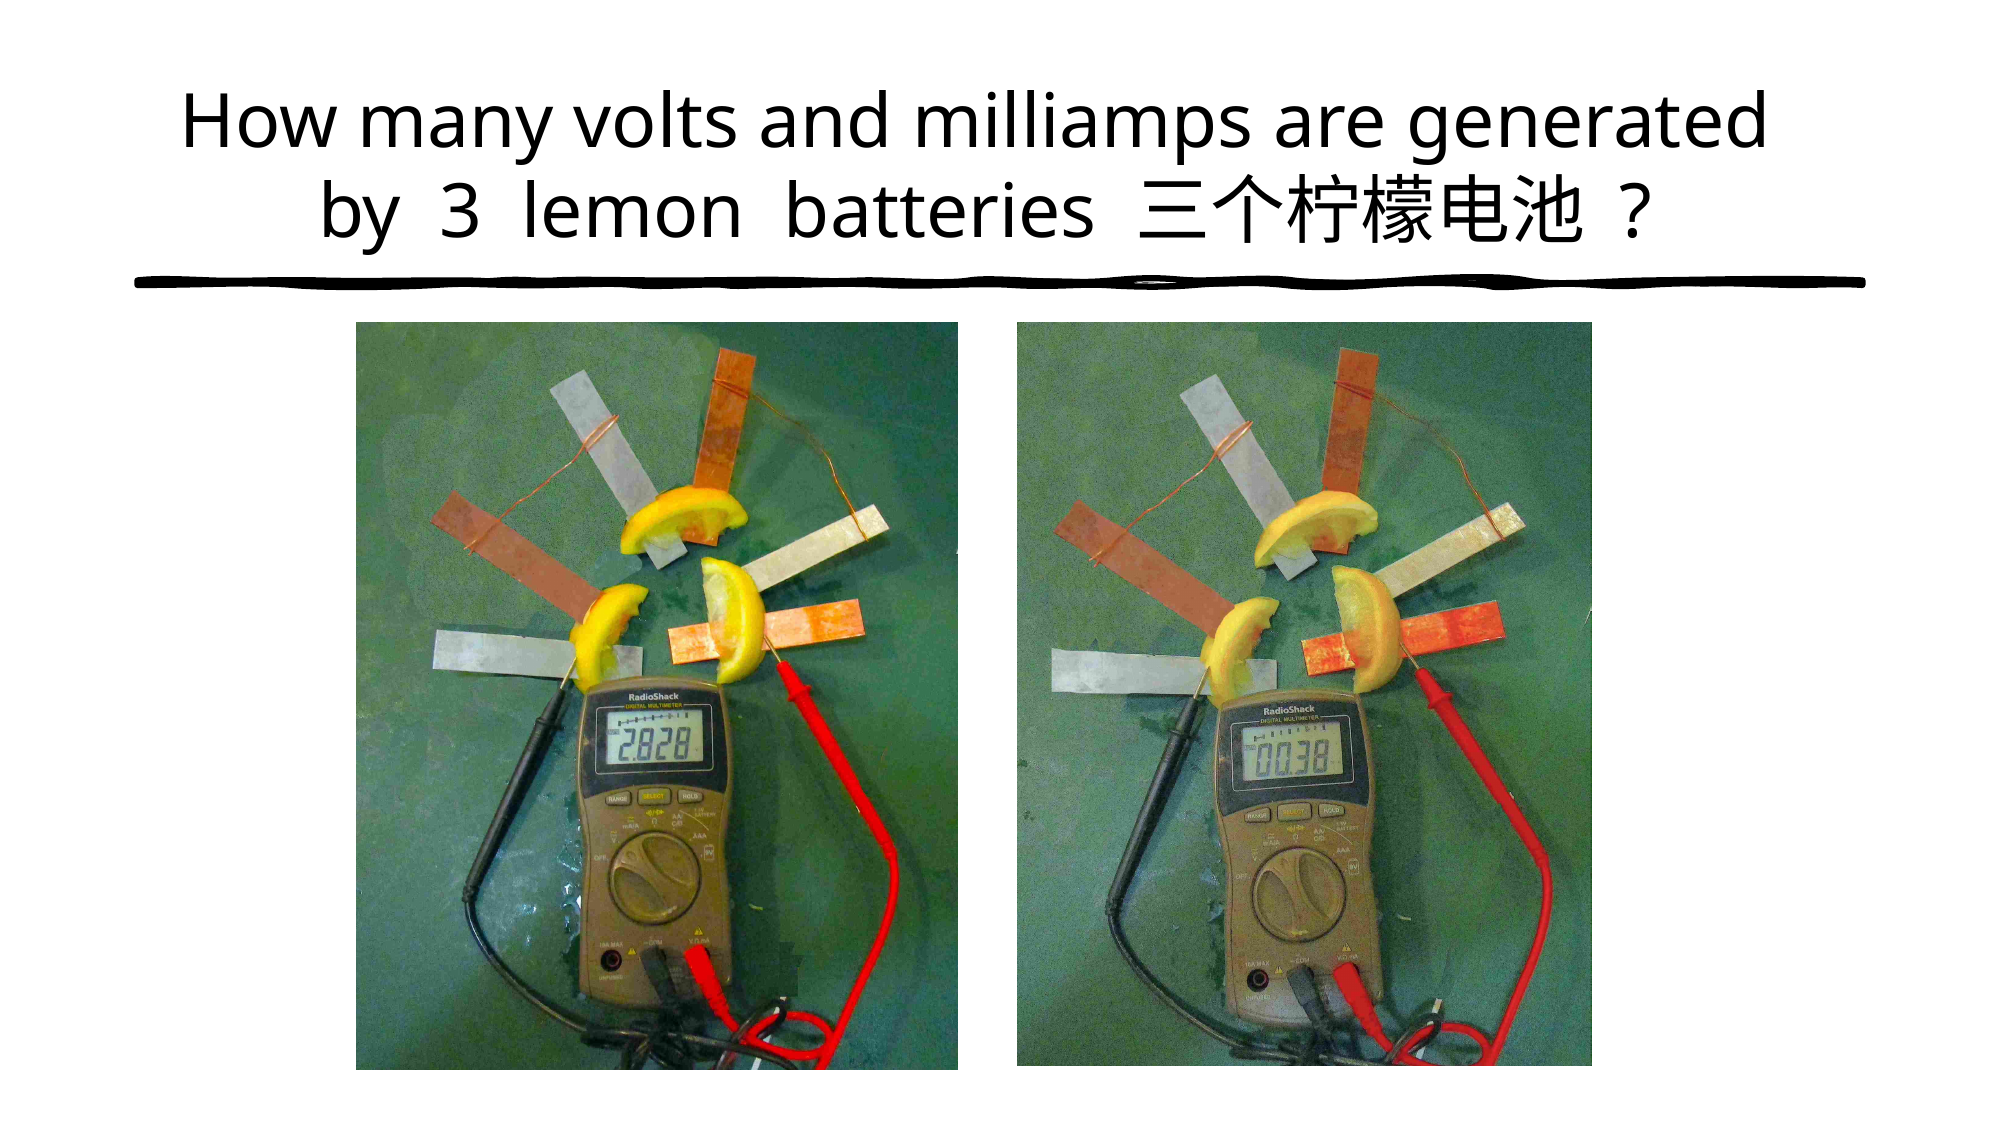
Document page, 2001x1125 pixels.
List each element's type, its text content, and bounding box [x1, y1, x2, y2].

picture [356, 322, 958, 1070]
picture [1017, 322, 1592, 1066]
title How many volts and milliamps are generated by 3 lemon batteries 三个柠檬电池 ? [120, 53, 1851, 271]
